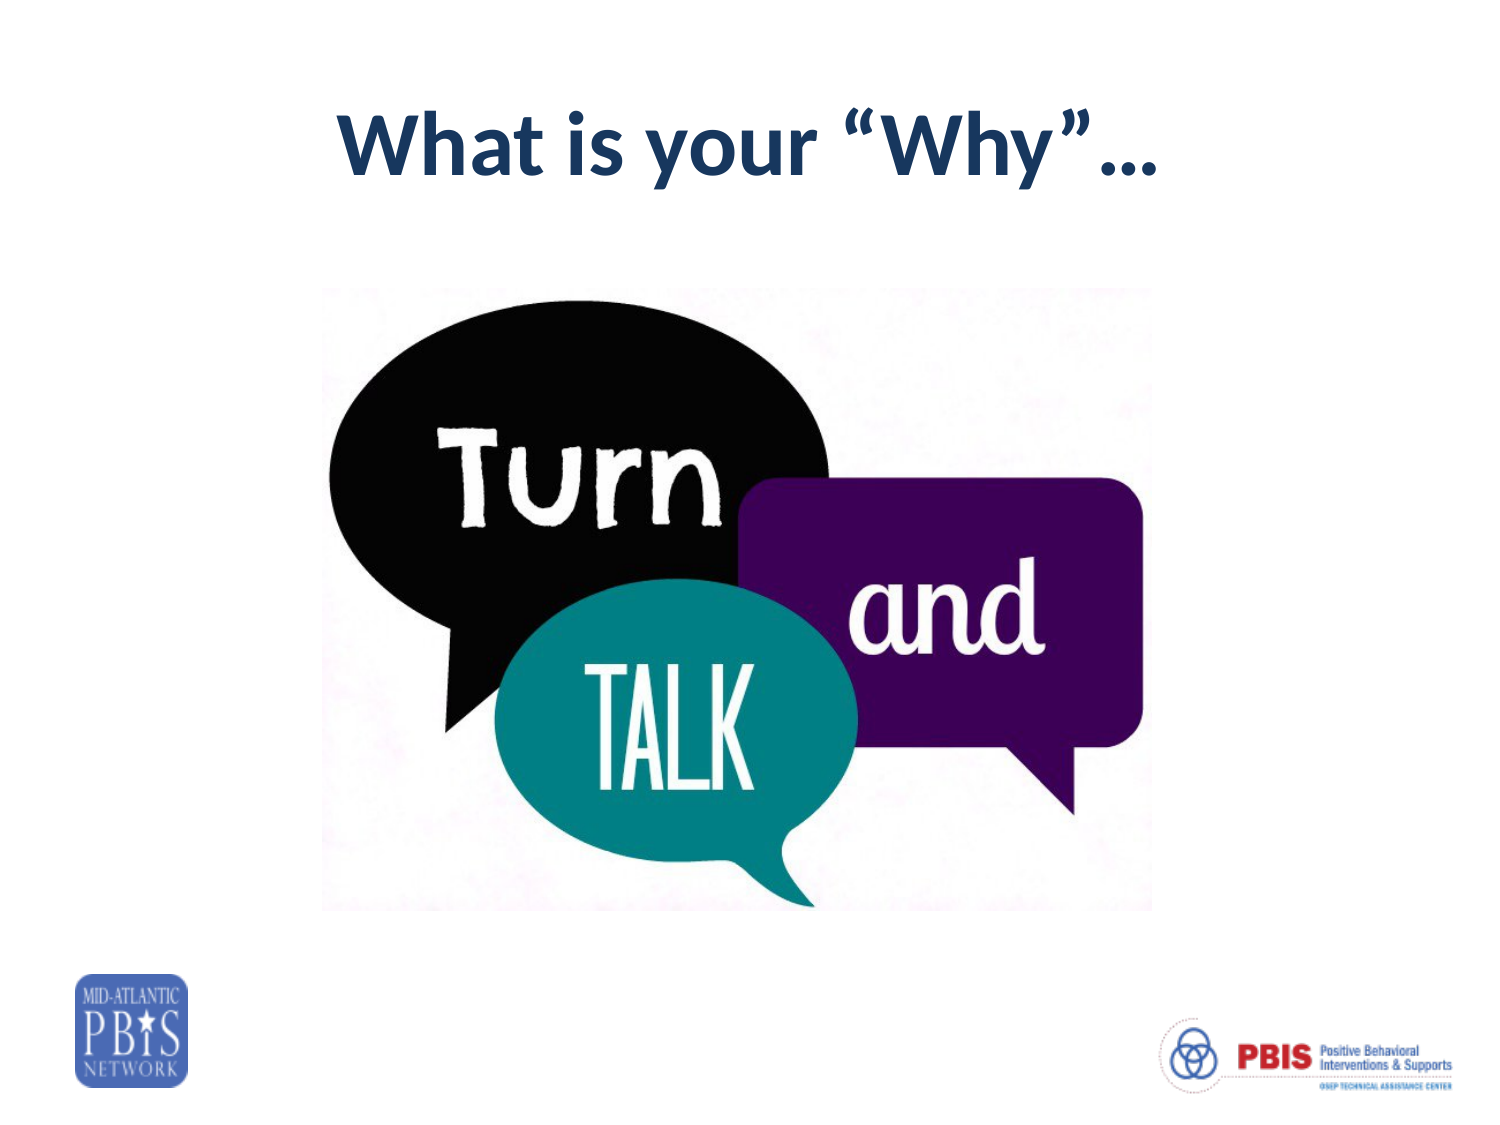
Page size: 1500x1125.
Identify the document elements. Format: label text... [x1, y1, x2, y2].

picture [1137, 987, 1475, 1125]
picture [321, 288, 1153, 911]
picture [75, 974, 188, 1088]
title What is your “Why”… [75, 45, 1425, 233]
